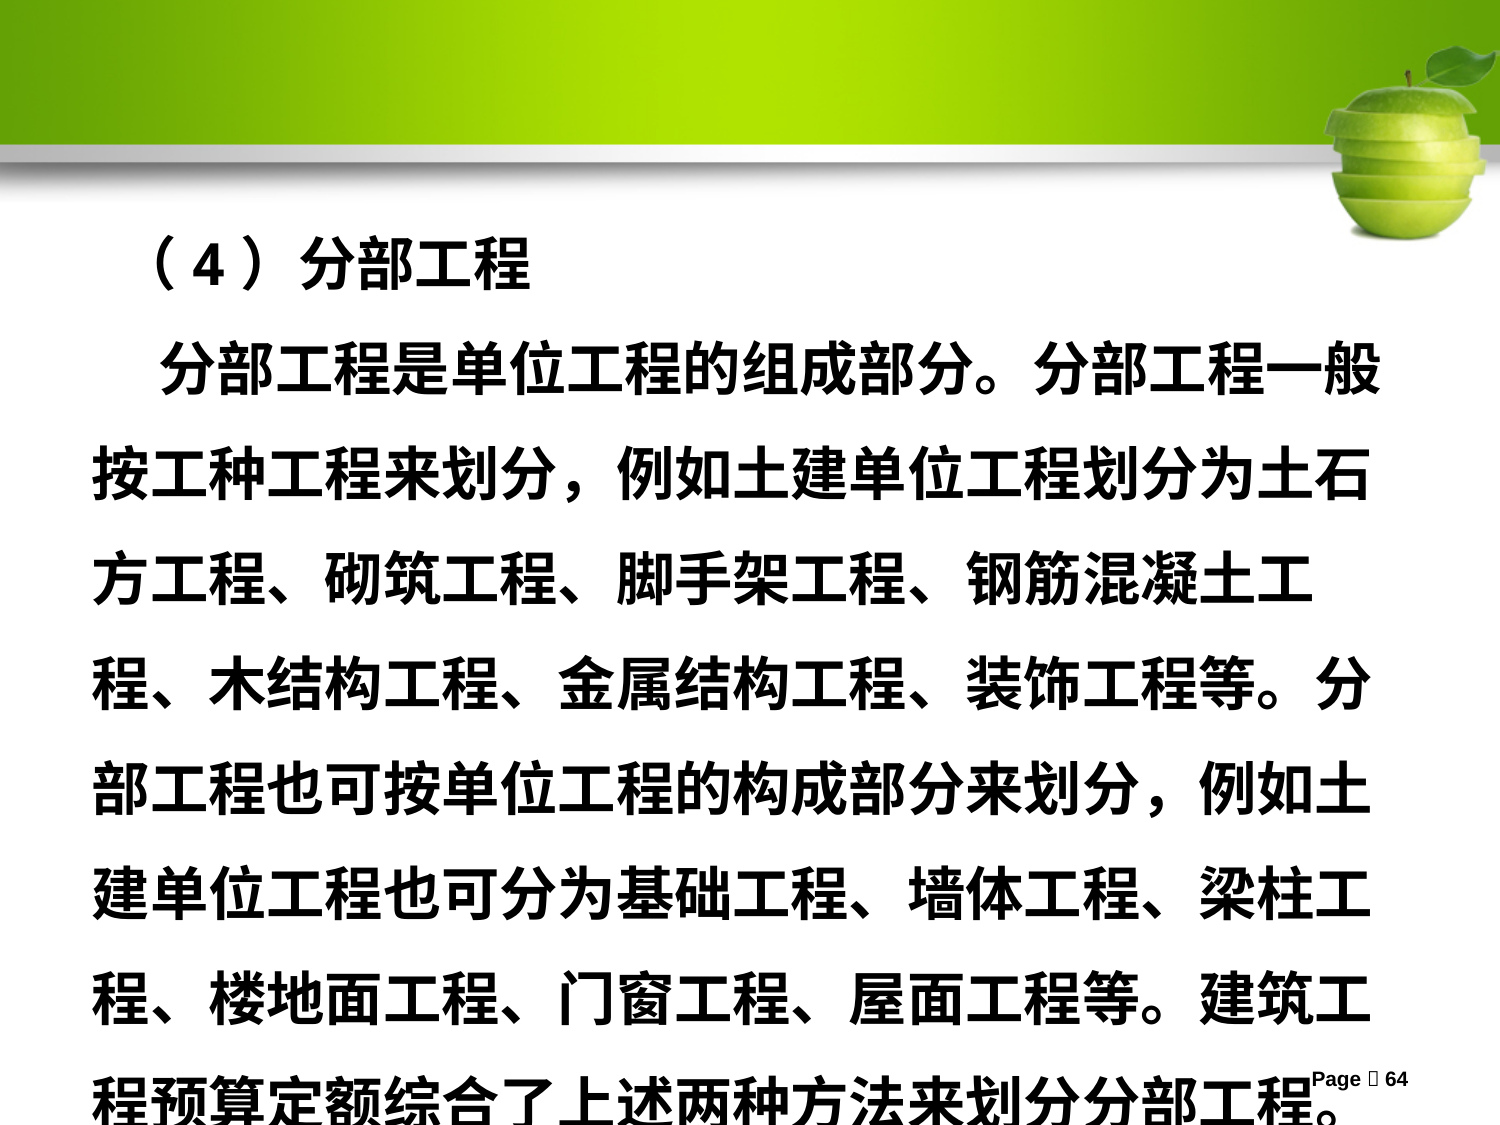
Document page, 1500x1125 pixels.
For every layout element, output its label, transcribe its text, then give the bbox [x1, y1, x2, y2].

list （4）分部工程 分部工程是单位工程的组成部分。分部工程一般按工种工程来划分，例如土建单位工程划分为土石方工程、砌筑工程、脚手架工程、钢筋混凝土工程、木结构工程、金属结构工程、装饰工程等。分部工程也可按单位工程的构成部分来划分，例如土建单位工程也可分为基础工程、墙体工程、梁柱工程、楼地面工程、门窗工程、屋面工程等。建筑工程预算定额综合了上述两种方法来划分分部工程。 [76, 184, 1424, 1032]
slide_number Page  [1186, 1058, 1424, 1092]
picture [0, 0, 1500, 1125]
